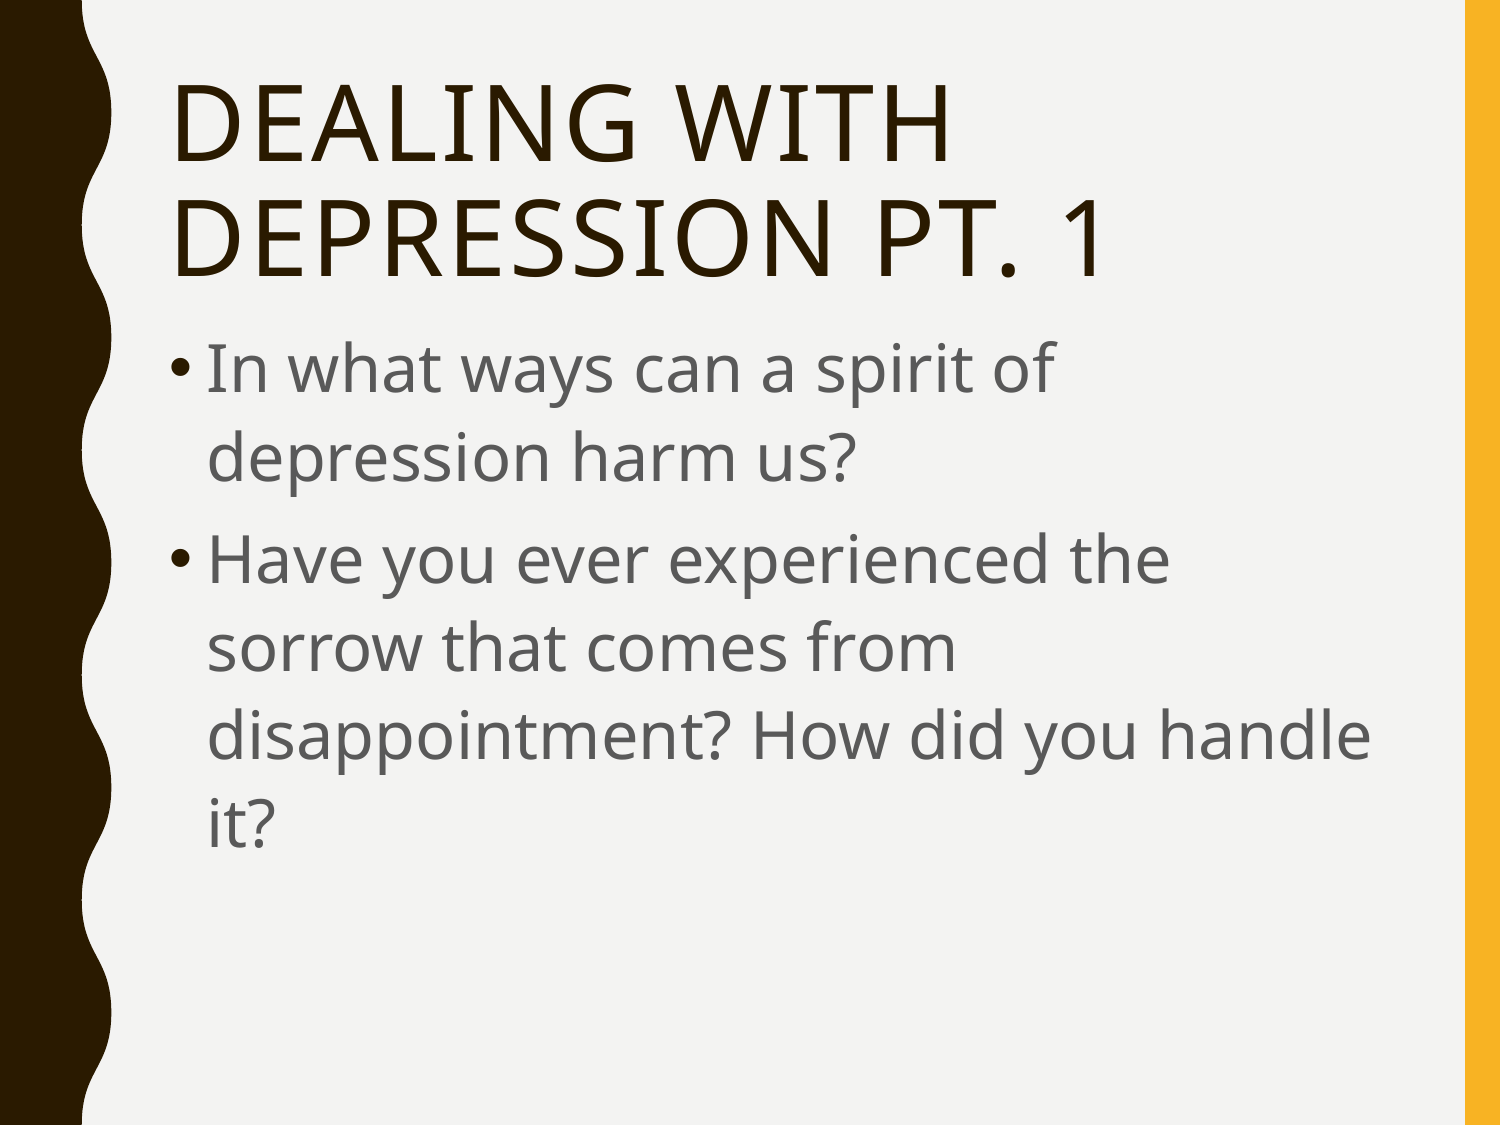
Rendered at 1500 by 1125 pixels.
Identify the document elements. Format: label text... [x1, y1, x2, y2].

list In what ways can a spirit of depression harm us? Have you ever experienced the sorrow that comes from disappointment? How did you handle it? [154, 310, 1407, 901]
title Dealing with Depression pt. 1 [154, 62, 1407, 308]
